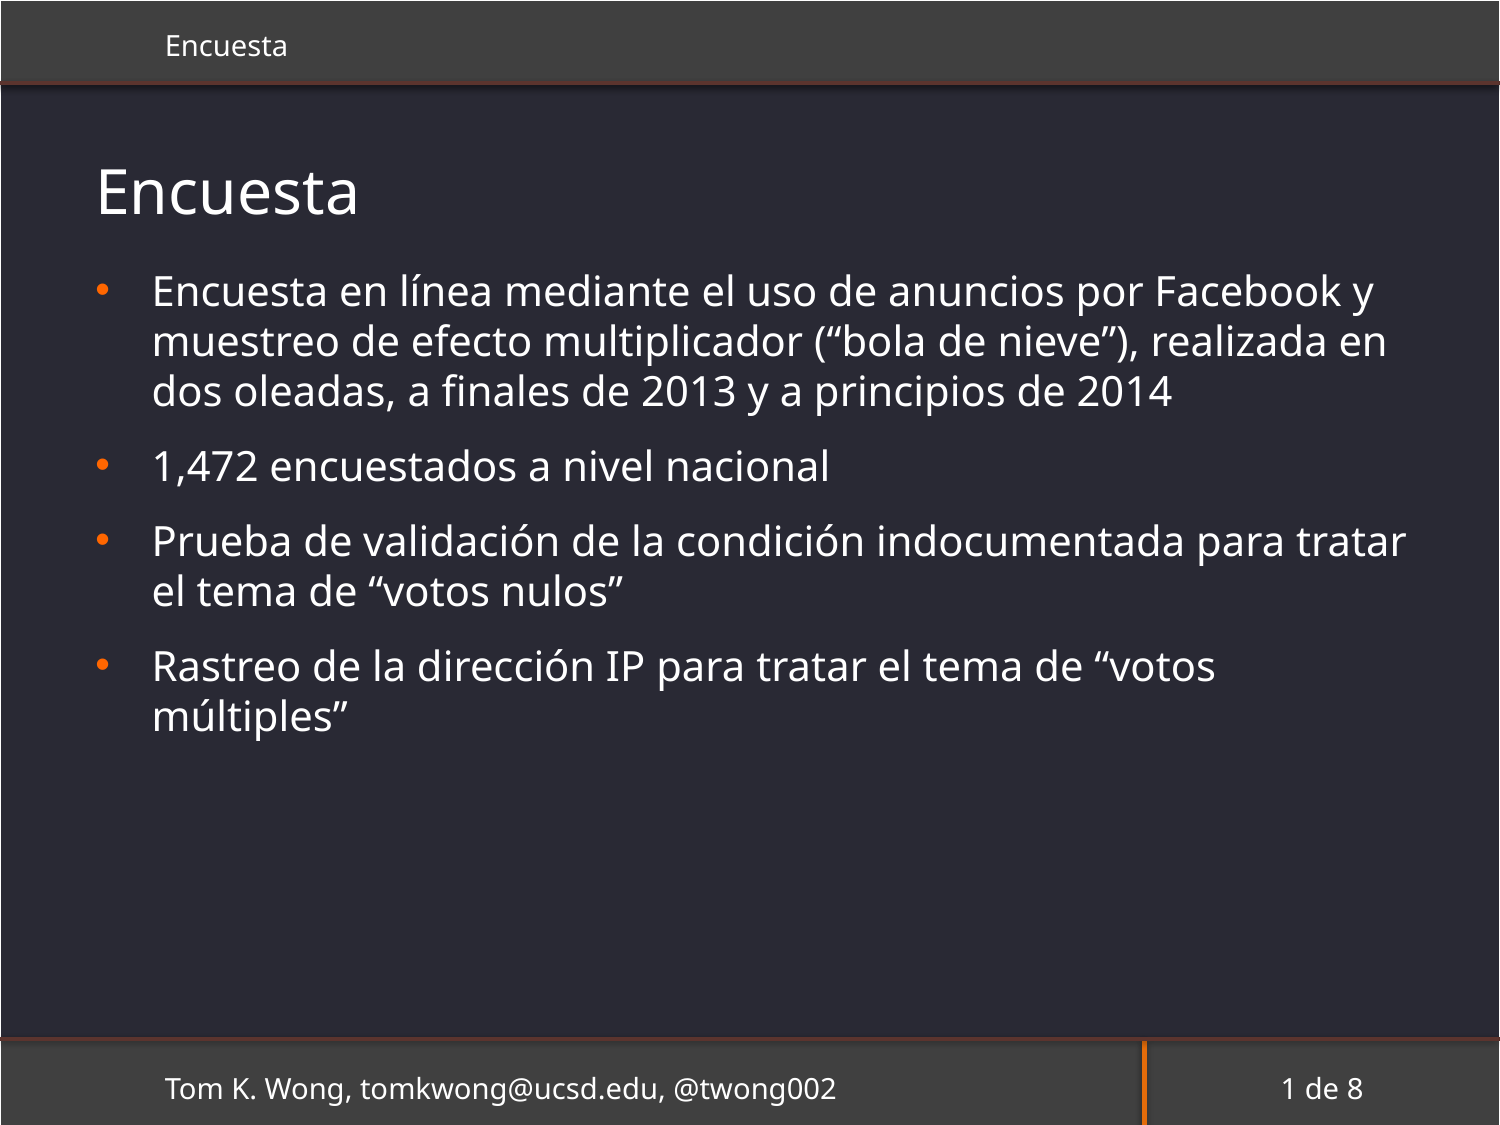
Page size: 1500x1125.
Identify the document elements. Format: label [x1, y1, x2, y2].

text_box [0, 83, 1500, 1125]
text_box [0, 0, 1500, 82]
